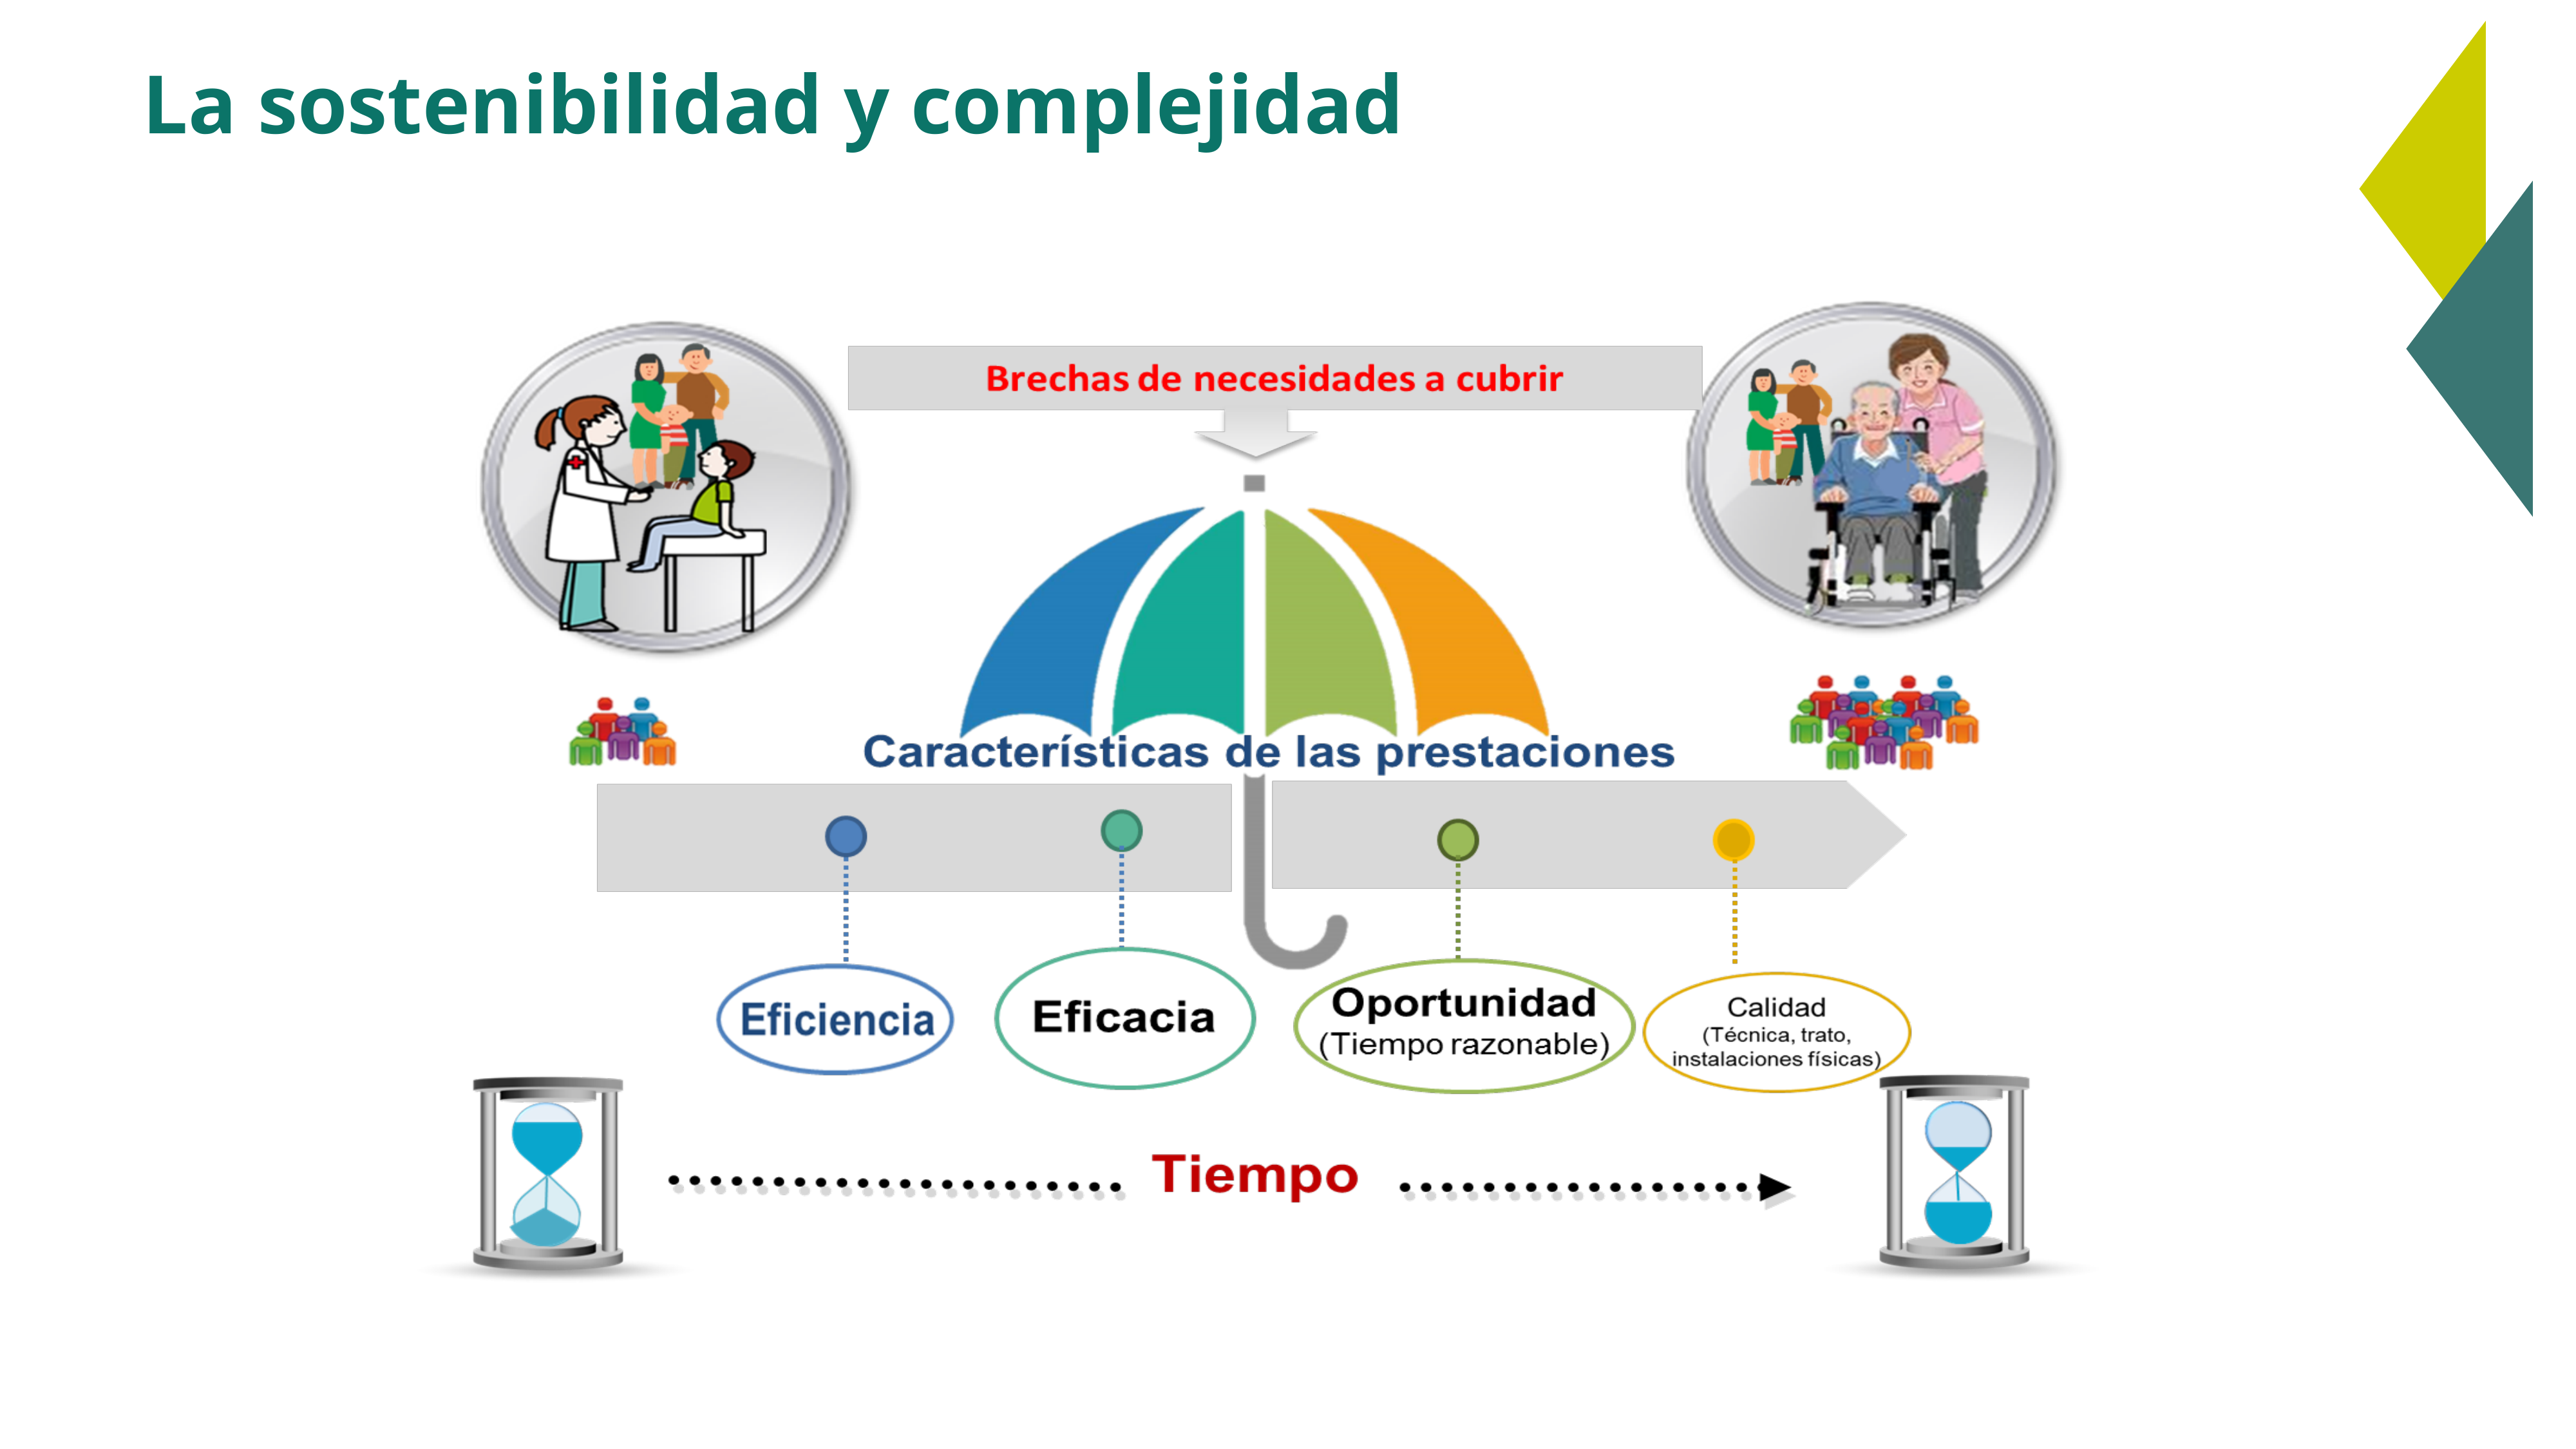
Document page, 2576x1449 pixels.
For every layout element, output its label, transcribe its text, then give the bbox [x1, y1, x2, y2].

title La sostenibilidad y complejidad [137, 66, 1704, 189]
text_box [2359, 21, 2486, 300]
text_box [2406, 180, 2533, 517]
picture [414, 299, 2102, 1283]
